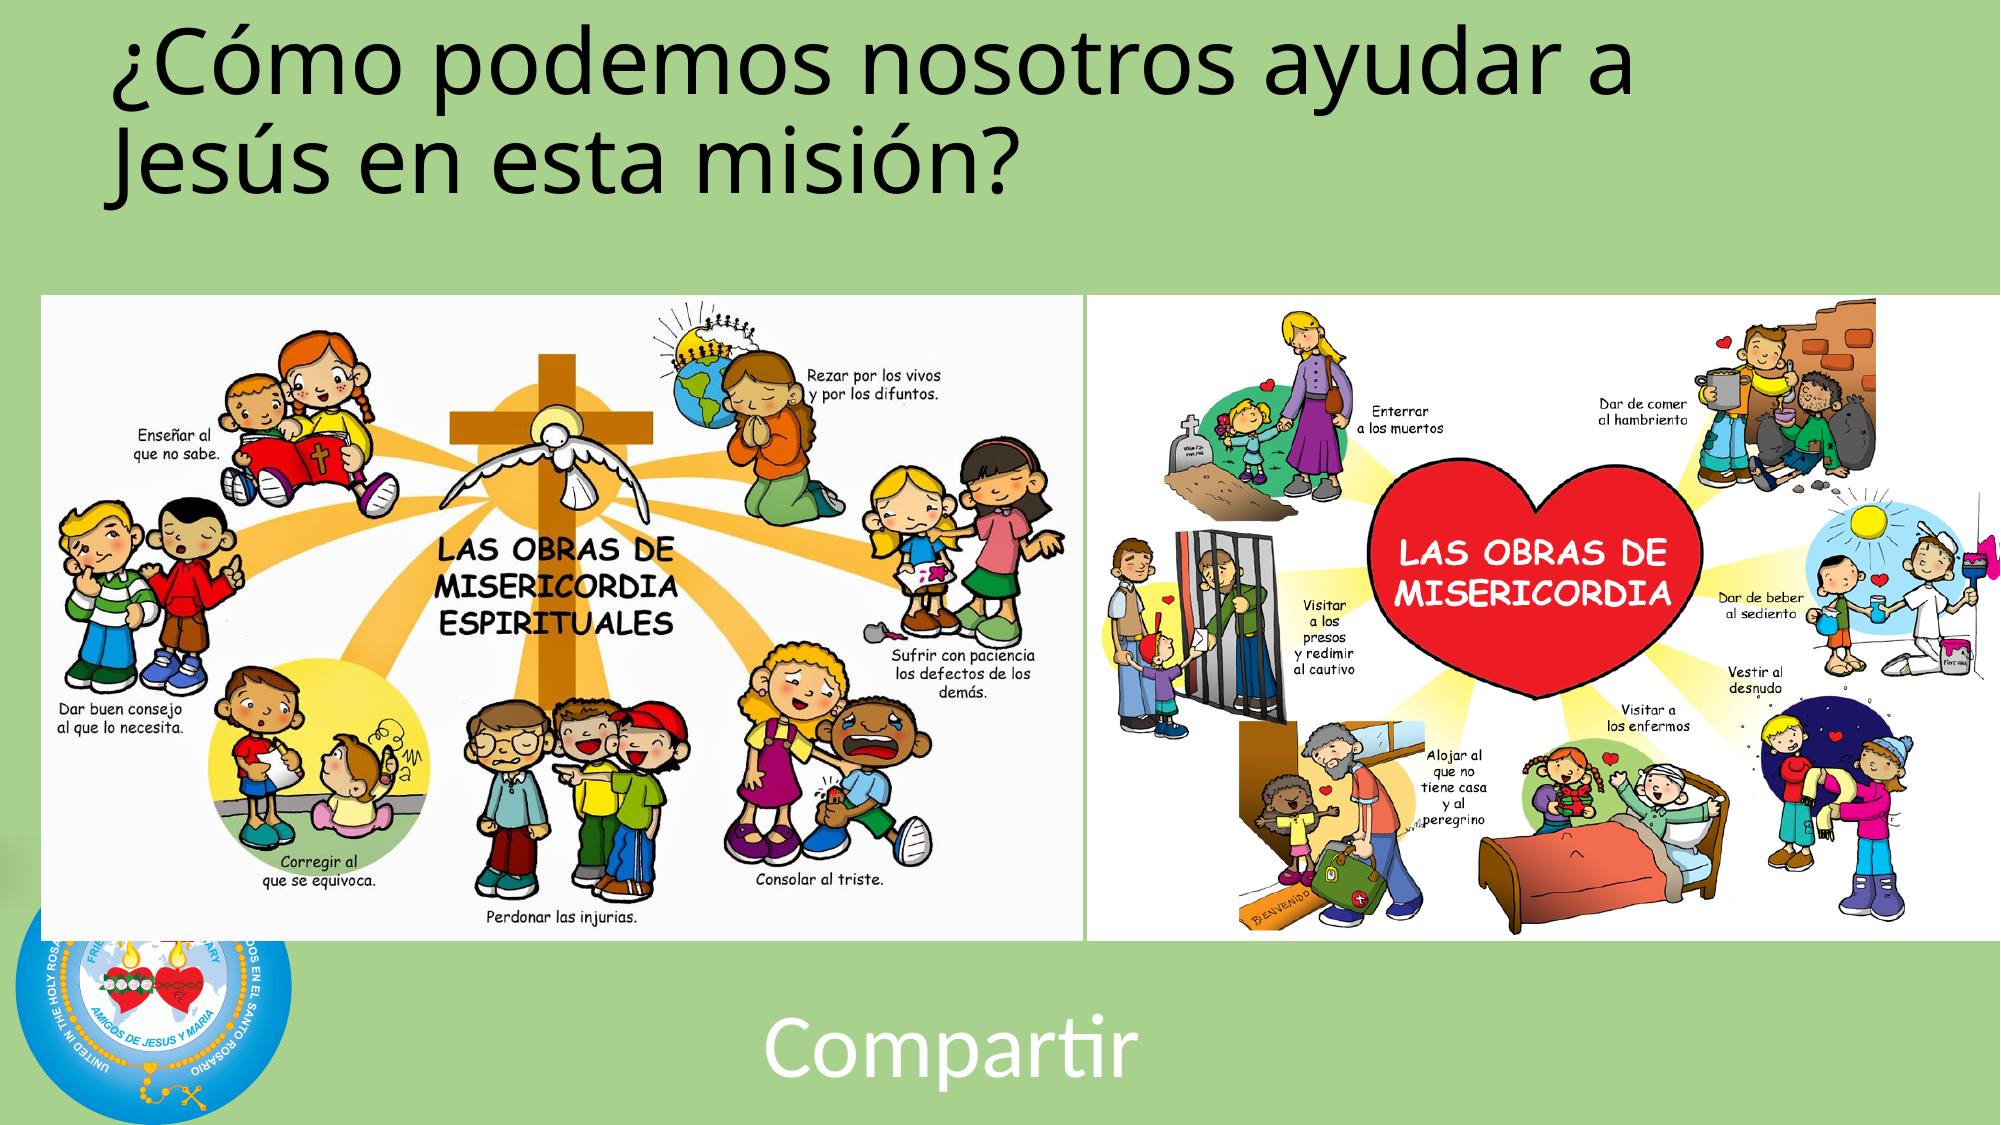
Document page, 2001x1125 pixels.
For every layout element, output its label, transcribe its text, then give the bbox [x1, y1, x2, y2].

title ¿Cómo podemos nosotros ayudar a Jesús en esta misión? [96, 5, 1822, 223]
picture [197, 1101, 206, 1110]
text_box Compartir [431, 978, 1473, 1104]
picture [1087, 295, 2000, 941]
picture [41, 295, 1083, 1105]
